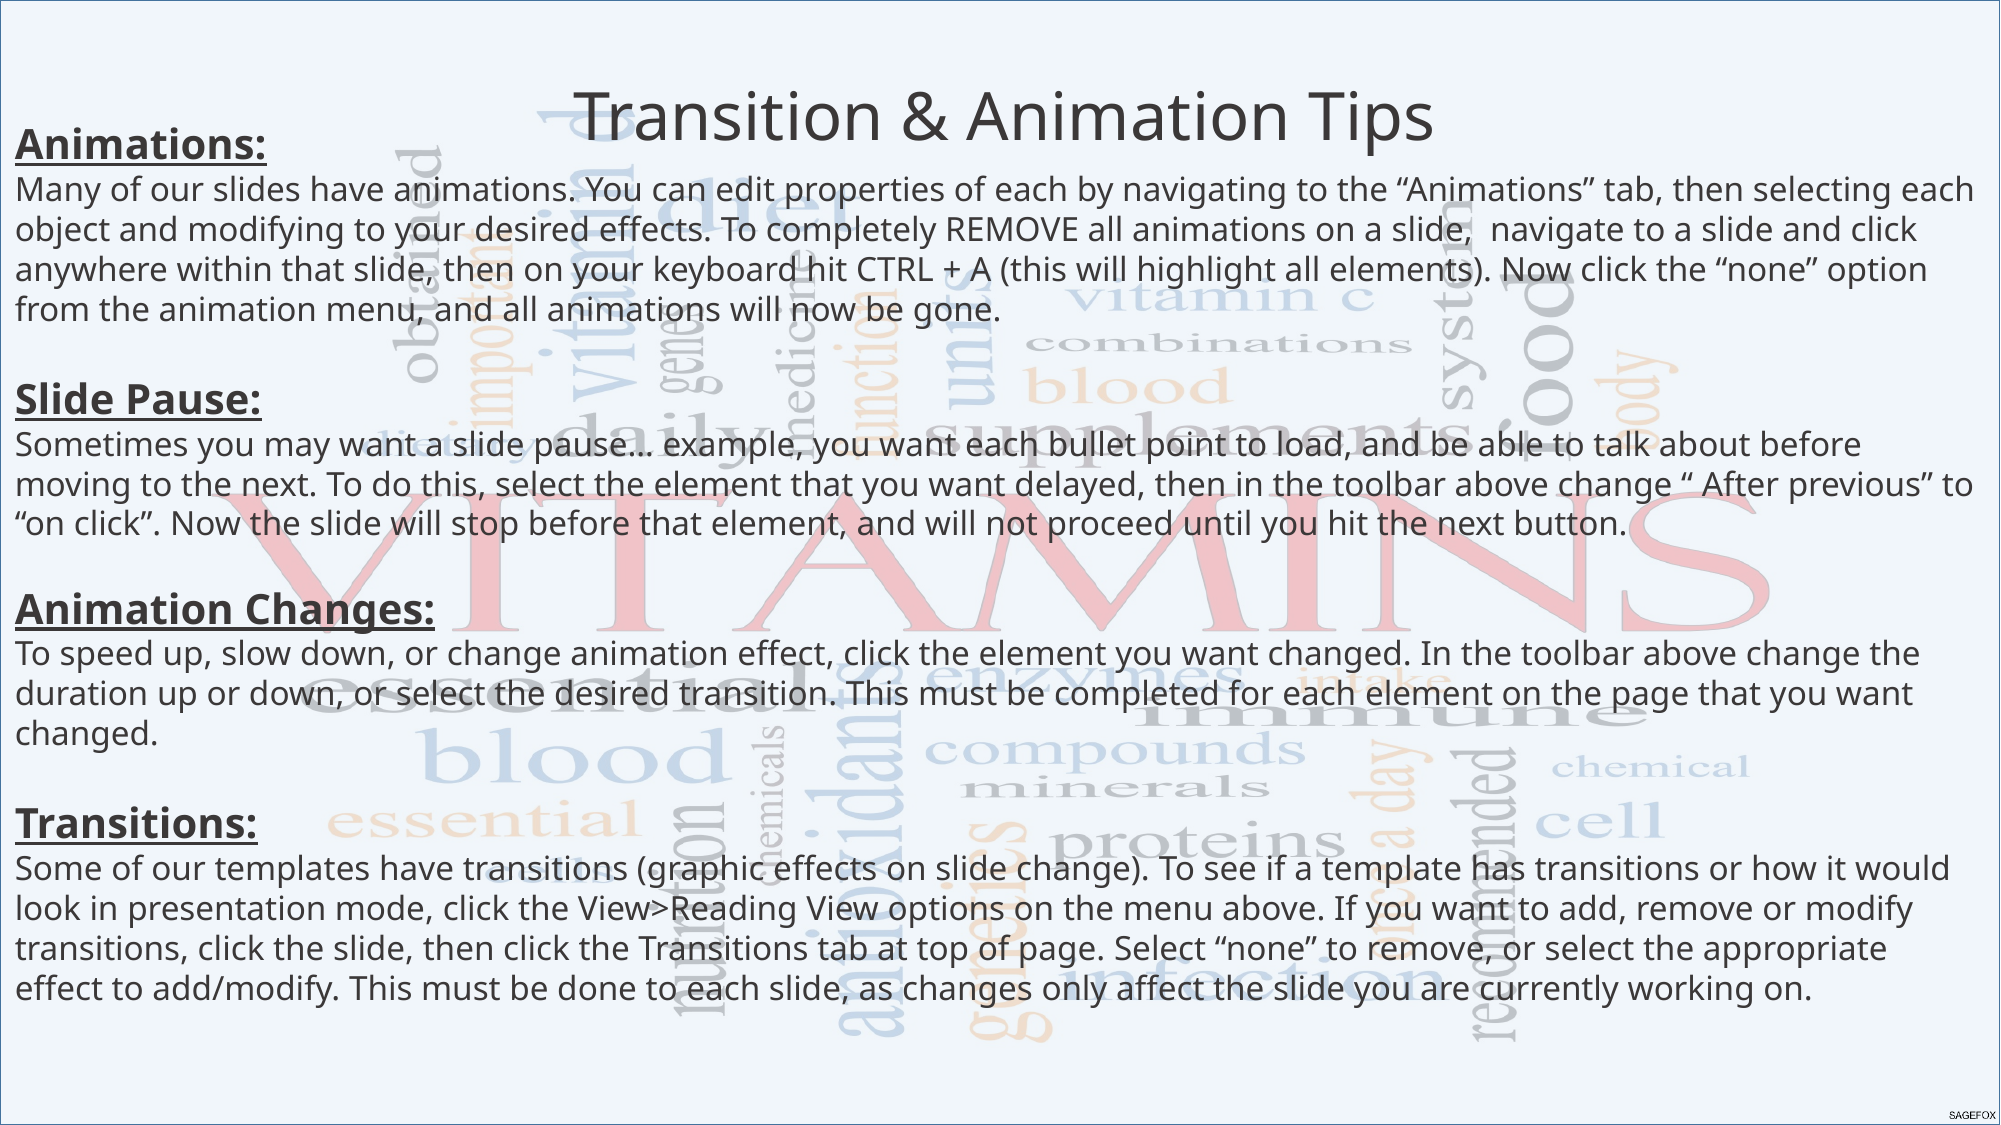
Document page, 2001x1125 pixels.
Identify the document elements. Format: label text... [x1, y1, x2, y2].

title Transition & Animation Tips [477, 59, 1532, 177]
text_box Animations: Many of our slides have animations. You can edit properties of each by navigating to the “Animations” tab, then selecting each object and modifying to your desired effects. To completely REMOVE all animations on a slide, navigate to a slide and click anywhere within that slide, then on your keyboard hit CTRL + A (this will highlight all elements). Now click the “none” option from the animation menu, and all animations will now be gone. Slide Pause: Sometimes you may want a slide pause… example, you want each bullet point to load, and be able to talk about before moving to the next. To do this, select the element that you want delayed, then in the toolbar above change “ After previous” to “on click”. Now the slide will stop before that element, and will not proceed until you hit the next button. Animation Changes: To speed up, slow down, or change animation effect, click the element you want changed. In the toolbar above change the duration up or down, or select the desired transition. This must be completed for each element on the page that you want changed. Transitions: Some of our templates have transitions (graphic effects on slide change). To see if a template has transitions or how it would look in presentation mode, click the View>Reading View options on the menu above. If you want to add, remove or modify transitions, click the slide, then click the Transitions tab at top of page. Select “none” to remove, or select the appropriate effect to add/modify. This must be done to each slide, as changes only affect the slide you are currently working on. [0, 0, 2000, 1125]
